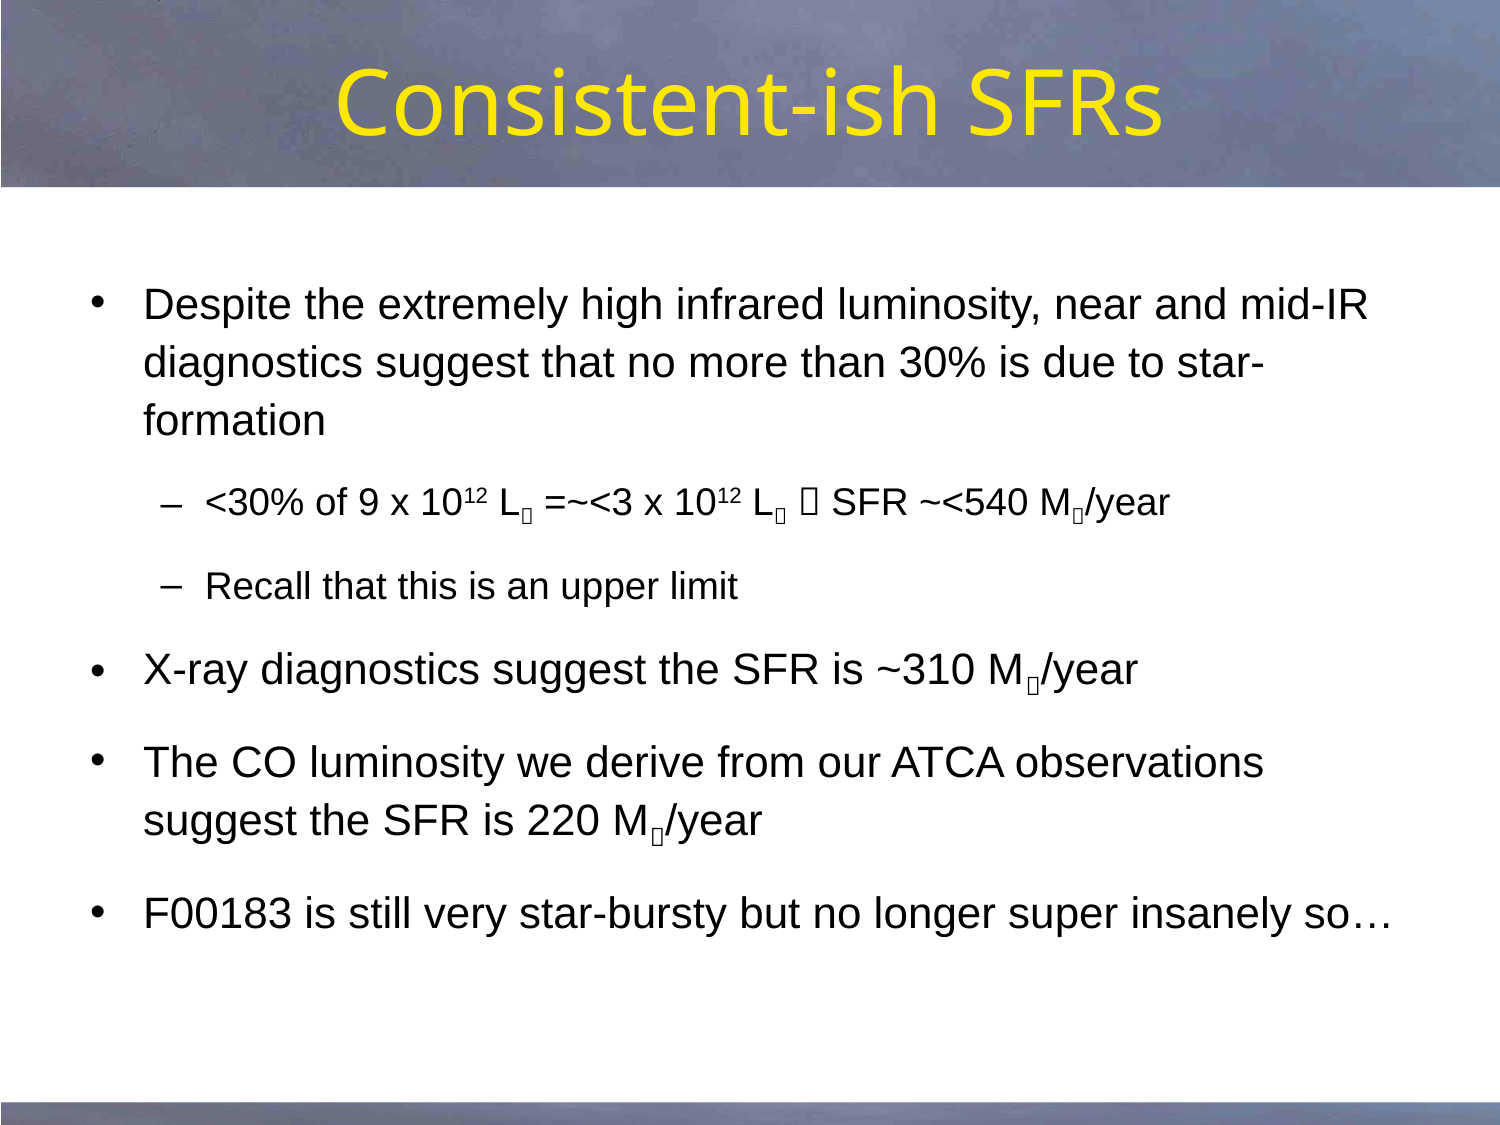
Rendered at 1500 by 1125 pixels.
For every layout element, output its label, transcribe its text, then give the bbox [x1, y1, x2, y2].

title Consistent-ish SFRs [75, 17, 1425, 180]
picture [0, 0, 1500, 188]
picture [0, 1102, 1500, 1125]
list Despite the extremely high infrared luminosity, near and mid-IR diagnostics suggest that no more than 30% is due to star-formation <30% of 9 x 1012 L =~<3 x 1012 L  SFR ~<540 M/year Recall that this is an upper limit X-ray diagnostics suggest the SFR is ~310 M/year The CO luminosity we derive from our ATCA observations suggest the SFR is 220 M/year F00183 is still very star-bursty but no longer super insanely so… [75, 262, 1425, 1005]
